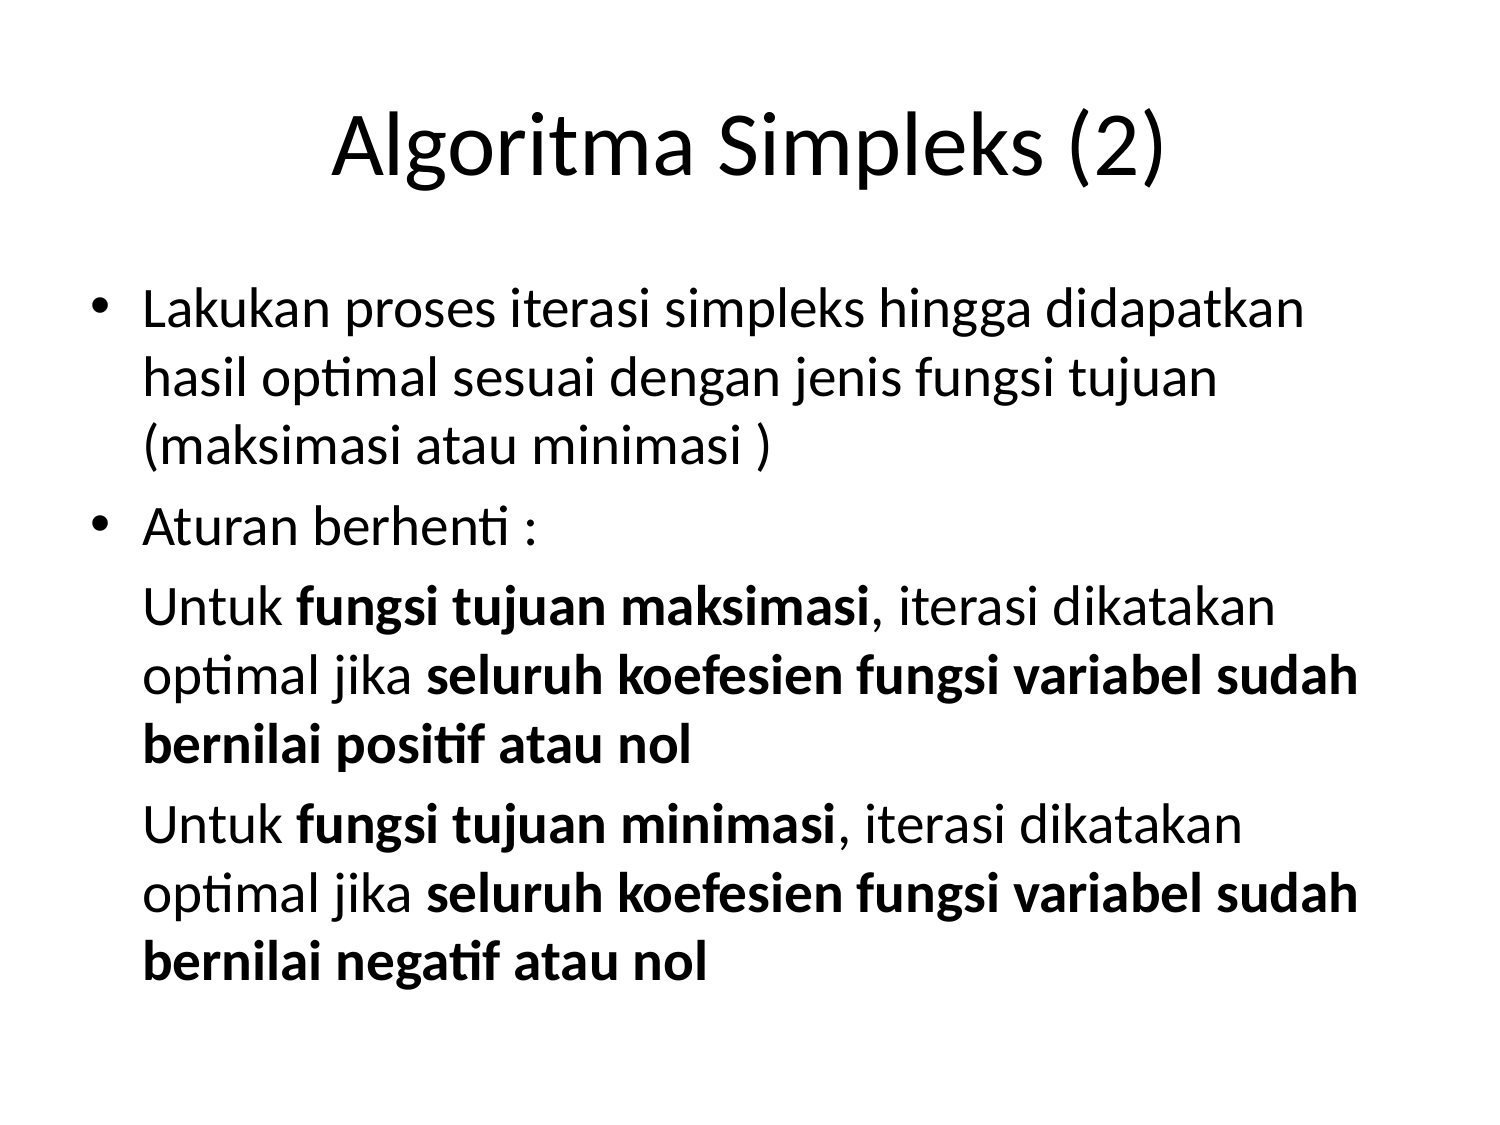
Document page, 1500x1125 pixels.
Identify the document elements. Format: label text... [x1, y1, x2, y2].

list Lakukan proses iterasi simpleks hingga didapatkan hasil optimal sesuai dengan jenis fungsi tujuan (maksimasi atau minimasi ) Aturan berhenti : Untuk fungsi tujuan maksimasi, iterasi dikatakan optimal jika seluruh koefesien fungsi variabel sudah bernilai positif atau nol Untuk fungsi tujuan minimasi, iterasi dikatakan optimal jika seluruh koefesien fungsi variabel sudah bernilai negatif atau nol [75, 262, 1425, 1005]
title Algoritma Simpleks (2) [75, 45, 1425, 233]
